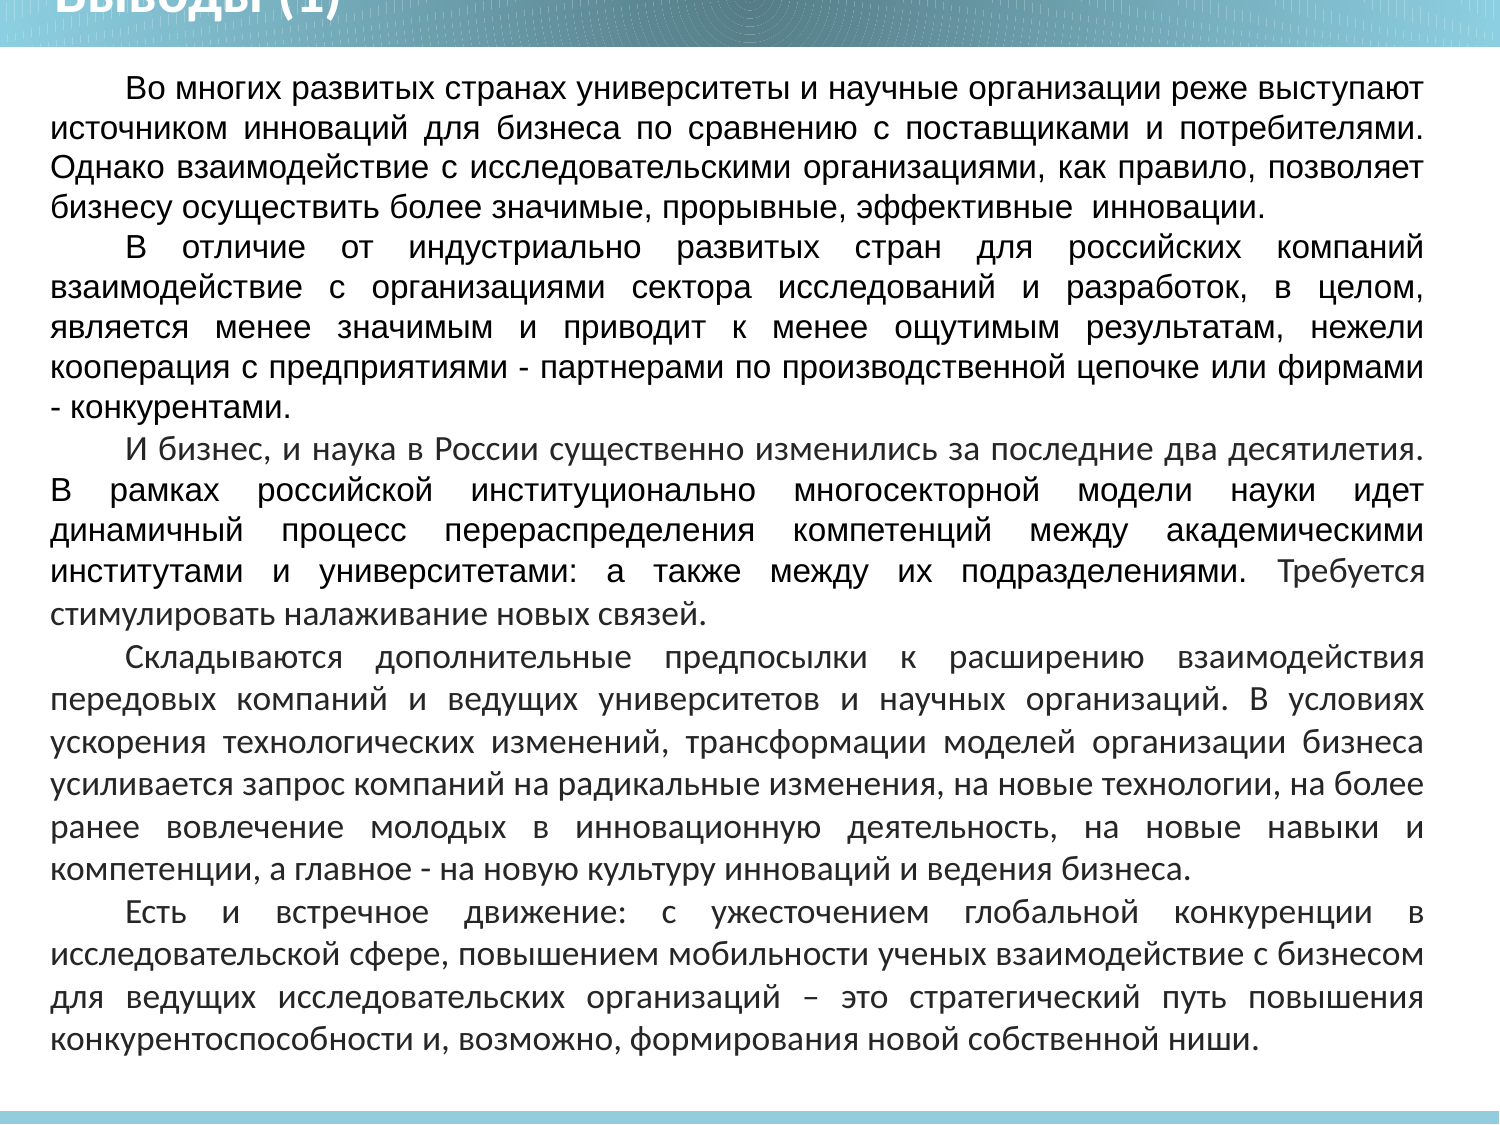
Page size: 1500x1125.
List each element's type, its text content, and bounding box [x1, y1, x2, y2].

text_box Во многих развитых странах университеты и научные организации реже выступают источником инноваций для бизнеса по сравнению с поставщиками и потребителями. Однако взаимодействие с исследовательскими организациями, как правило, позволяет бизнесу осуществить более значимые, прорывные, эффективные инновации. В отличие от индустриально развитых стран для российских компаний взаимодействие с организациями сектора исследований и разработок, в целом, является менее значимым и приводит к менее ощутимым результатам, нежели кооперация с предприятиями - партнерами по производственной цепочке или фирмами - конкурентами. И бизнес, и наука в России существенно изменились за последние два десятилетия. В рамках российской институционально многосекторной модели науки идет динамичный процесс перераспределения компетенций между академическими институтами и университетами: а также между их подразделениями. Требуется стимулировать налаживание новых связей. Складываются дополнительные предпосылки к расширению взаимодействия передовых компаний и ведущих университетов и научных организаций. В условиях ускорения технологических изменений, трансформации моделей организации бизнеса усиливается запрос компаний на радикальные изменения, на новые технологии, на более ранее вовлечение молодых в инновационную деятельность, на новые навыки и компетенции, а главное - на новую культуру инноваций и ведения бизнеса. Есть и встречное движение: с ужесточением глобальной конкуренции в исследовательской сфере, повышением мобильности ученых взаимодействие с бизнесом для ведущих исследовательских организаций – это стратегический путь повышения конкурентоспособности и, возможно, формирования новой собственной ниши. [35, 58, 1441, 1066]
text_box Выводы (1) [0, 0, 1500, 49]
